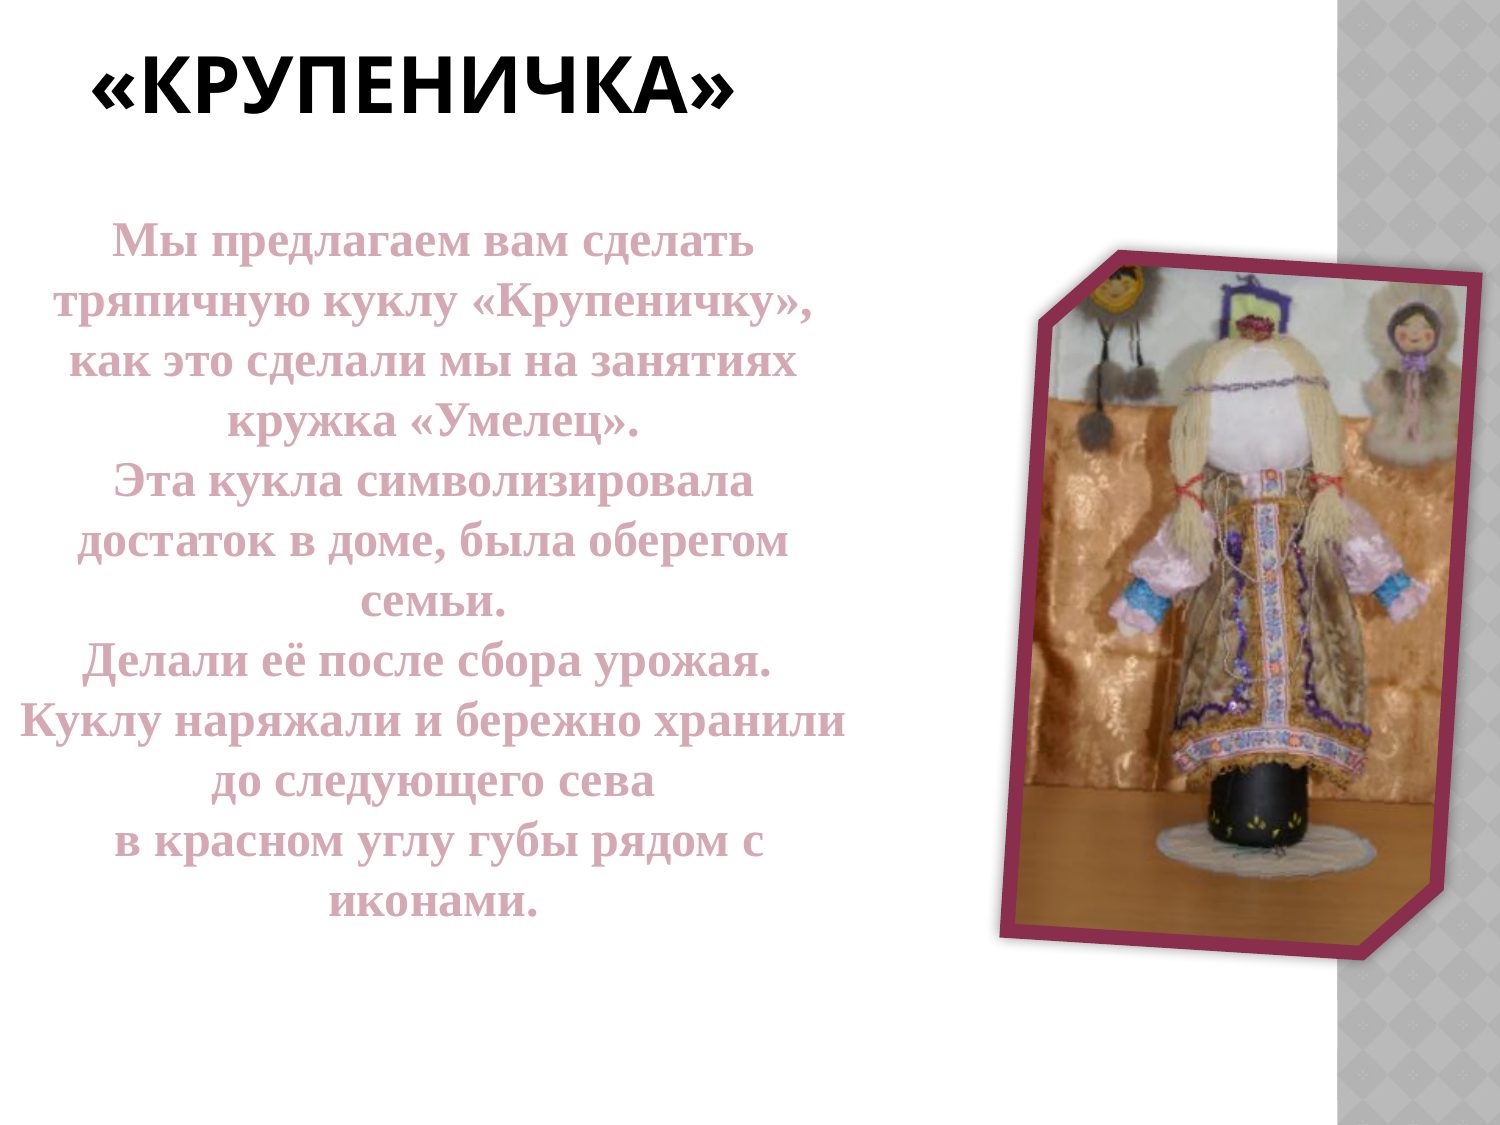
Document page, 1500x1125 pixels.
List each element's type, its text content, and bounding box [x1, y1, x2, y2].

text_box Мы предлагаем вам сделать тряпичную куклу «Крупеничку», как это сделали мы на занятиях кружка «Умелец». Эта кукла символизировала достаток в доме, была оберегом семьи. Делали её после сбора урожая. Куклу наряжали и бережно хранили до следующего сева в красном углу губы рядом с иконами. [0, 199, 868, 994]
title «Крупеничка» [82, 0, 783, 129]
picture [1015, 827, 1432, 945]
picture [1049, 265, 1467, 390]
picture [900, 391, 1500, 819]
